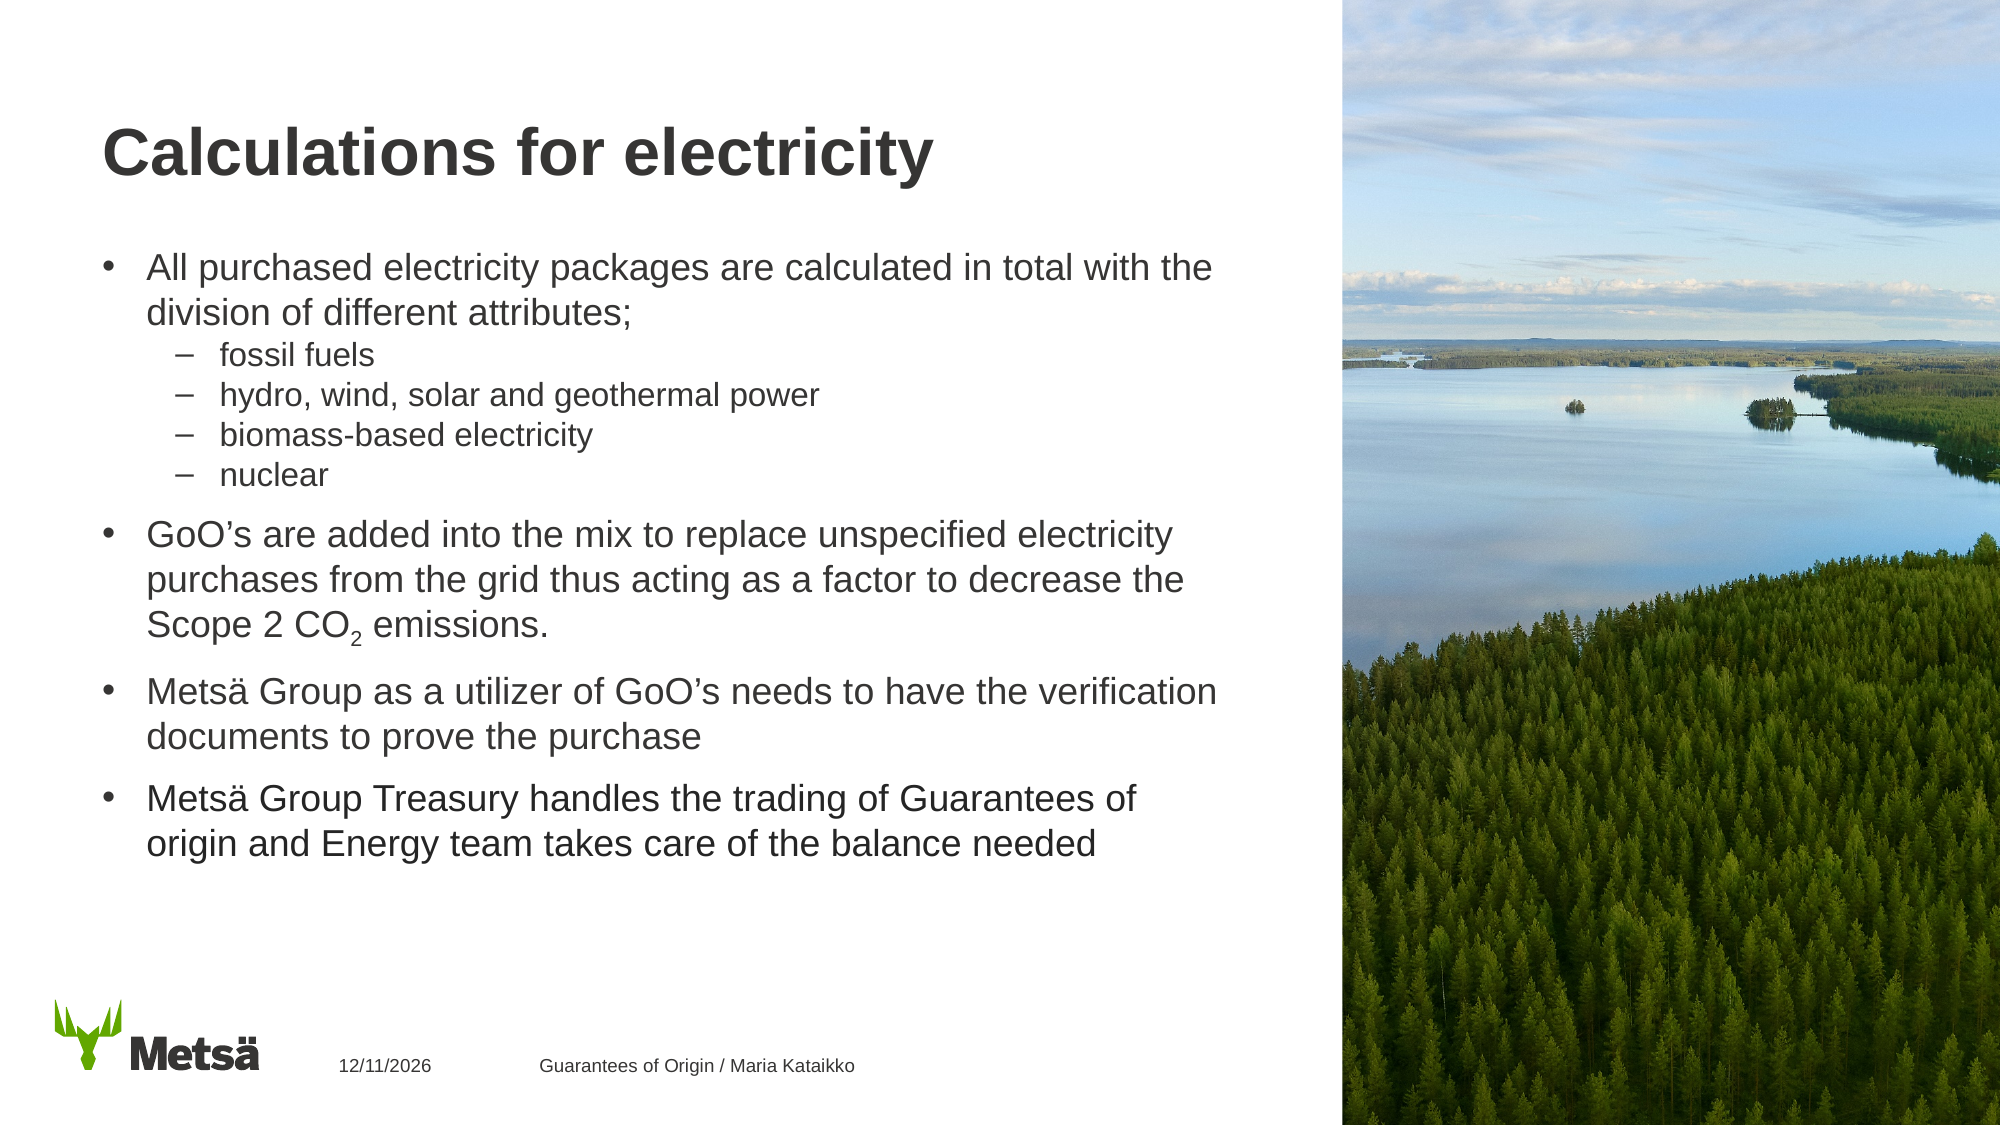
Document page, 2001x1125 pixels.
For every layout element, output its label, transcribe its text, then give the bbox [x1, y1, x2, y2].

list All purchased electricity packages are calculated in total with the division of different attributes; fossil fuels hydro, wind, solar and geothermal power biomass-based electricity nuclear GoO’s are added into the mix to replace unspecified electricity purchases from the grid thus acting as a factor to decrease the Scope 2 CO2 emissions. Metsä Group as a utilizer of GoO’s needs to have the verification documents to prove the purchase Metsä Group Treasury handles the trading of Guarantees of origin and Energy team takes care of the balance needed [102, 243, 1237, 988]
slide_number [338, 1046, 539, 1083]
footer Guarantees of Origin / Maria Kataikko [539, 1046, 1337, 1083]
picture [1342, 0, 2000, 1125]
title Calculations for electricity [102, 83, 1284, 226]
